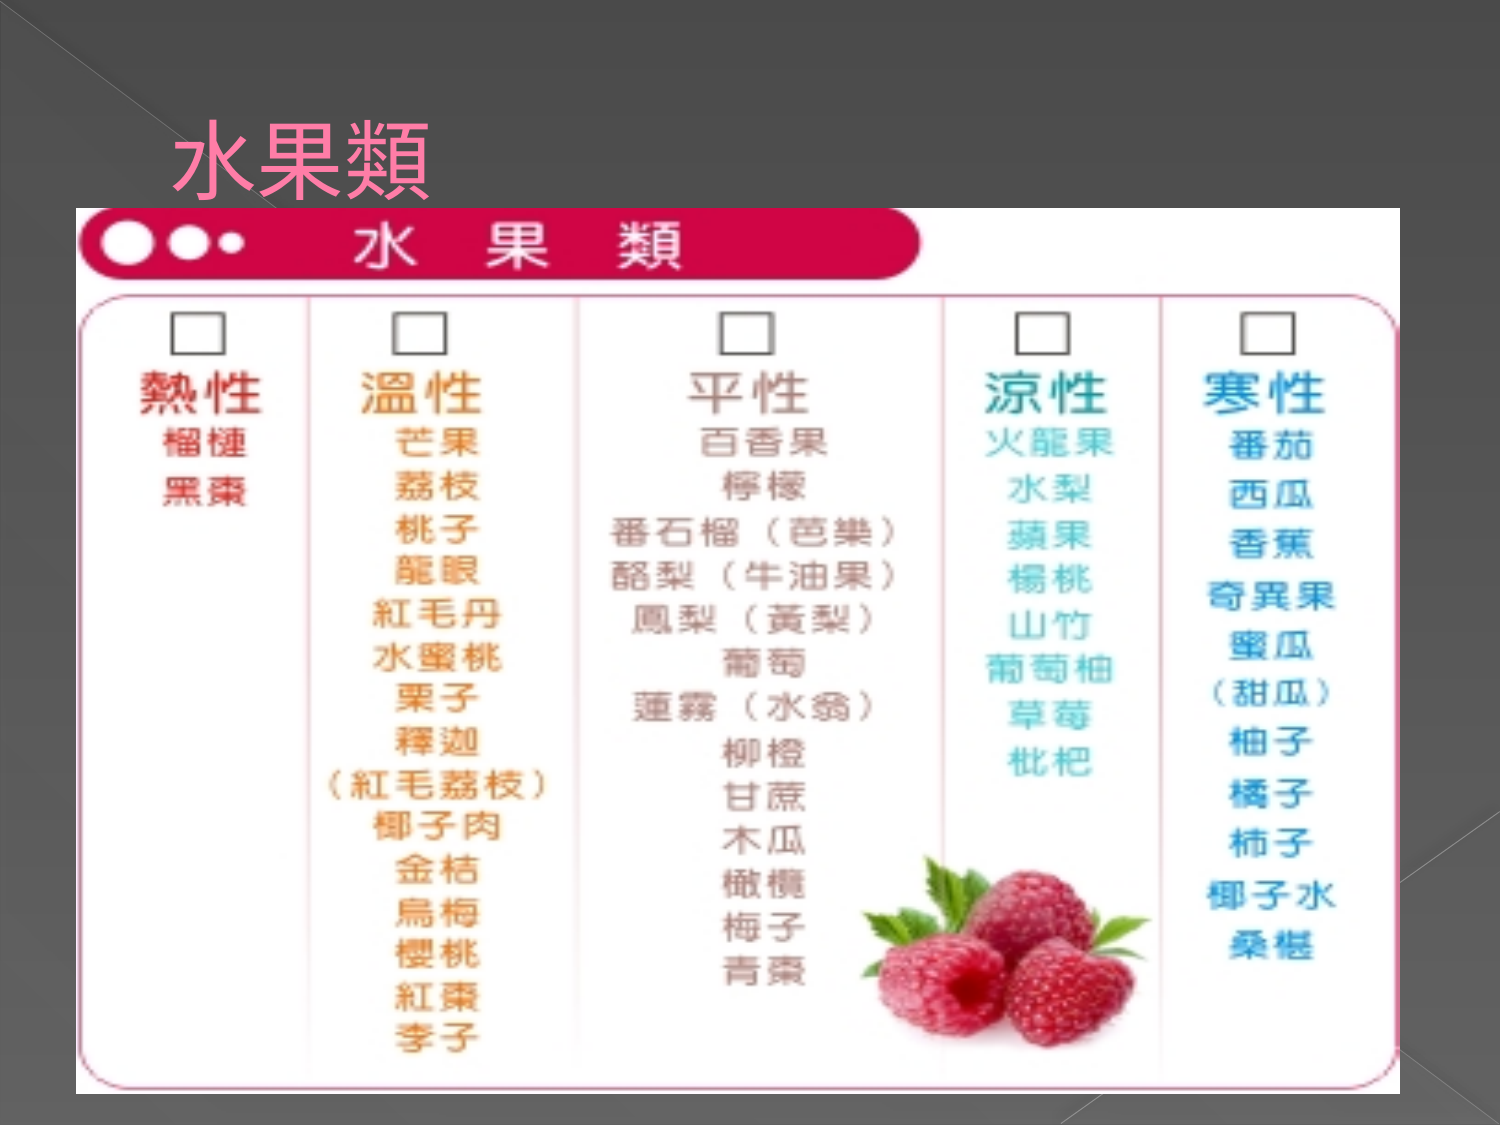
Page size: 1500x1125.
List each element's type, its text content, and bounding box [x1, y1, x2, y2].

picture [76, 208, 1400, 1095]
title 水果類 [75, 43, 1425, 274]
